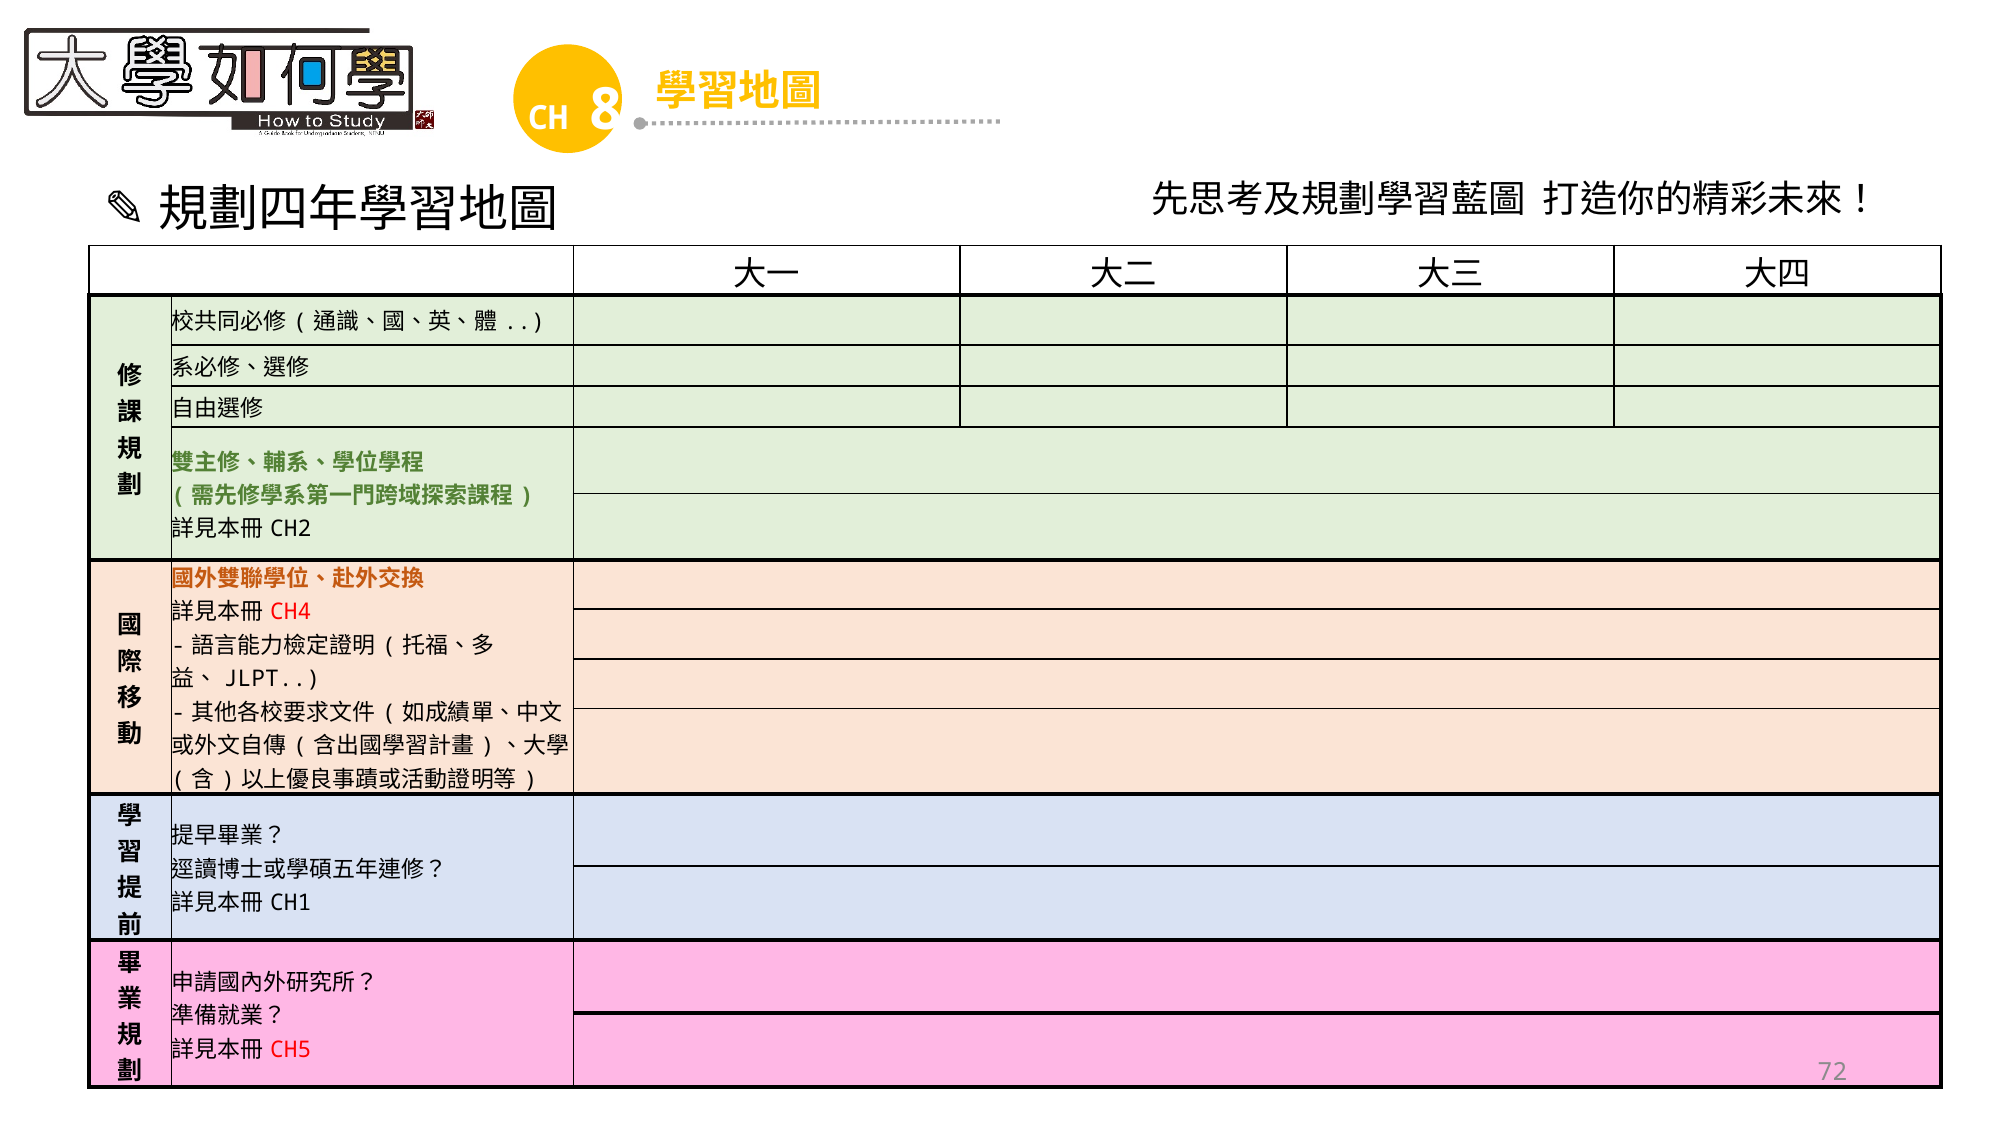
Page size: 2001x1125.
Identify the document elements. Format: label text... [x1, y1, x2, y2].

table_cell [961, 387, 1286, 426]
picture [24, 28, 434, 137]
table_cell [574, 494, 1939, 558]
table_cell [574, 709, 1939, 792]
table_cell [574, 867, 1939, 938]
table_cell 國際移動 [91, 562, 171, 792]
table_cell [574, 796, 1939, 865]
text_box 先思考及規劃學習藍圖 打造你的精彩未來！ [1136, 167, 1899, 243]
table_cell [961, 346, 1286, 385]
table_cell 學習提前 [91, 796, 171, 938]
table_cell 提早畢業？ 逕讀博士或學碩五年連修？ 詳見本冊CH1 [172, 796, 573, 938]
table_cell [1615, 297, 1939, 344]
table_cell [1288, 387, 1613, 426]
table_cell 校共同必修(通識、國、英、體..) [172, 297, 573, 344]
table_header [90, 246, 573, 293]
table_cell [1615, 346, 1939, 385]
table_cell [574, 660, 1939, 708]
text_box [513, 44, 1000, 153]
table_cell 畢業規劃 [91, 942, 171, 1085]
table_cell 申請國內外研究所？ 準備就業？ 詳見本冊CH5 [172, 942, 573, 1085]
slide_number 72 [1412, 1042, 1863, 1103]
table_header 大四 [1615, 246, 1940, 293]
table_cell 雙主修、輔系、學位學程 (需先修學系第一門跨域探索課程) 詳見本冊CH2 [172, 428, 573, 558]
table_cell [574, 387, 959, 426]
table_cell [574, 346, 959, 385]
table_cell 國外雙聯學位、赴外交換 詳見本冊CH4 -語言能力檢定證明(托福、多益、JLPT..) -其他各校要求文件(如成績單、中文或外文自傳(含出國學習計畫)、大學(含)以上優良事蹟或活動證明等) [172, 562, 573, 792]
table_cell [1288, 346, 1613, 385]
table_cell [1288, 297, 1613, 344]
table_header 大二 [961, 246, 1286, 293]
table_cell [574, 297, 959, 344]
table_cell 系必修、選修 [172, 346, 573, 385]
table_cell 修課規劃 [91, 297, 171, 558]
table_cell 自由選修 [172, 387, 573, 426]
table_cell [961, 297, 1286, 344]
table_cell [574, 942, 1939, 1011]
table_cell [1615, 387, 1939, 426]
table_cell [574, 428, 1939, 493]
table_cell [574, 1015, 1939, 1085]
text_box ✎規劃四年學習地圖 [89, 169, 661, 234]
table_header 大一 [574, 246, 959, 293]
table_cell [574, 610, 1939, 658]
table_header 大三 [1288, 246, 1613, 293]
table_cell [574, 562, 1939, 608]
